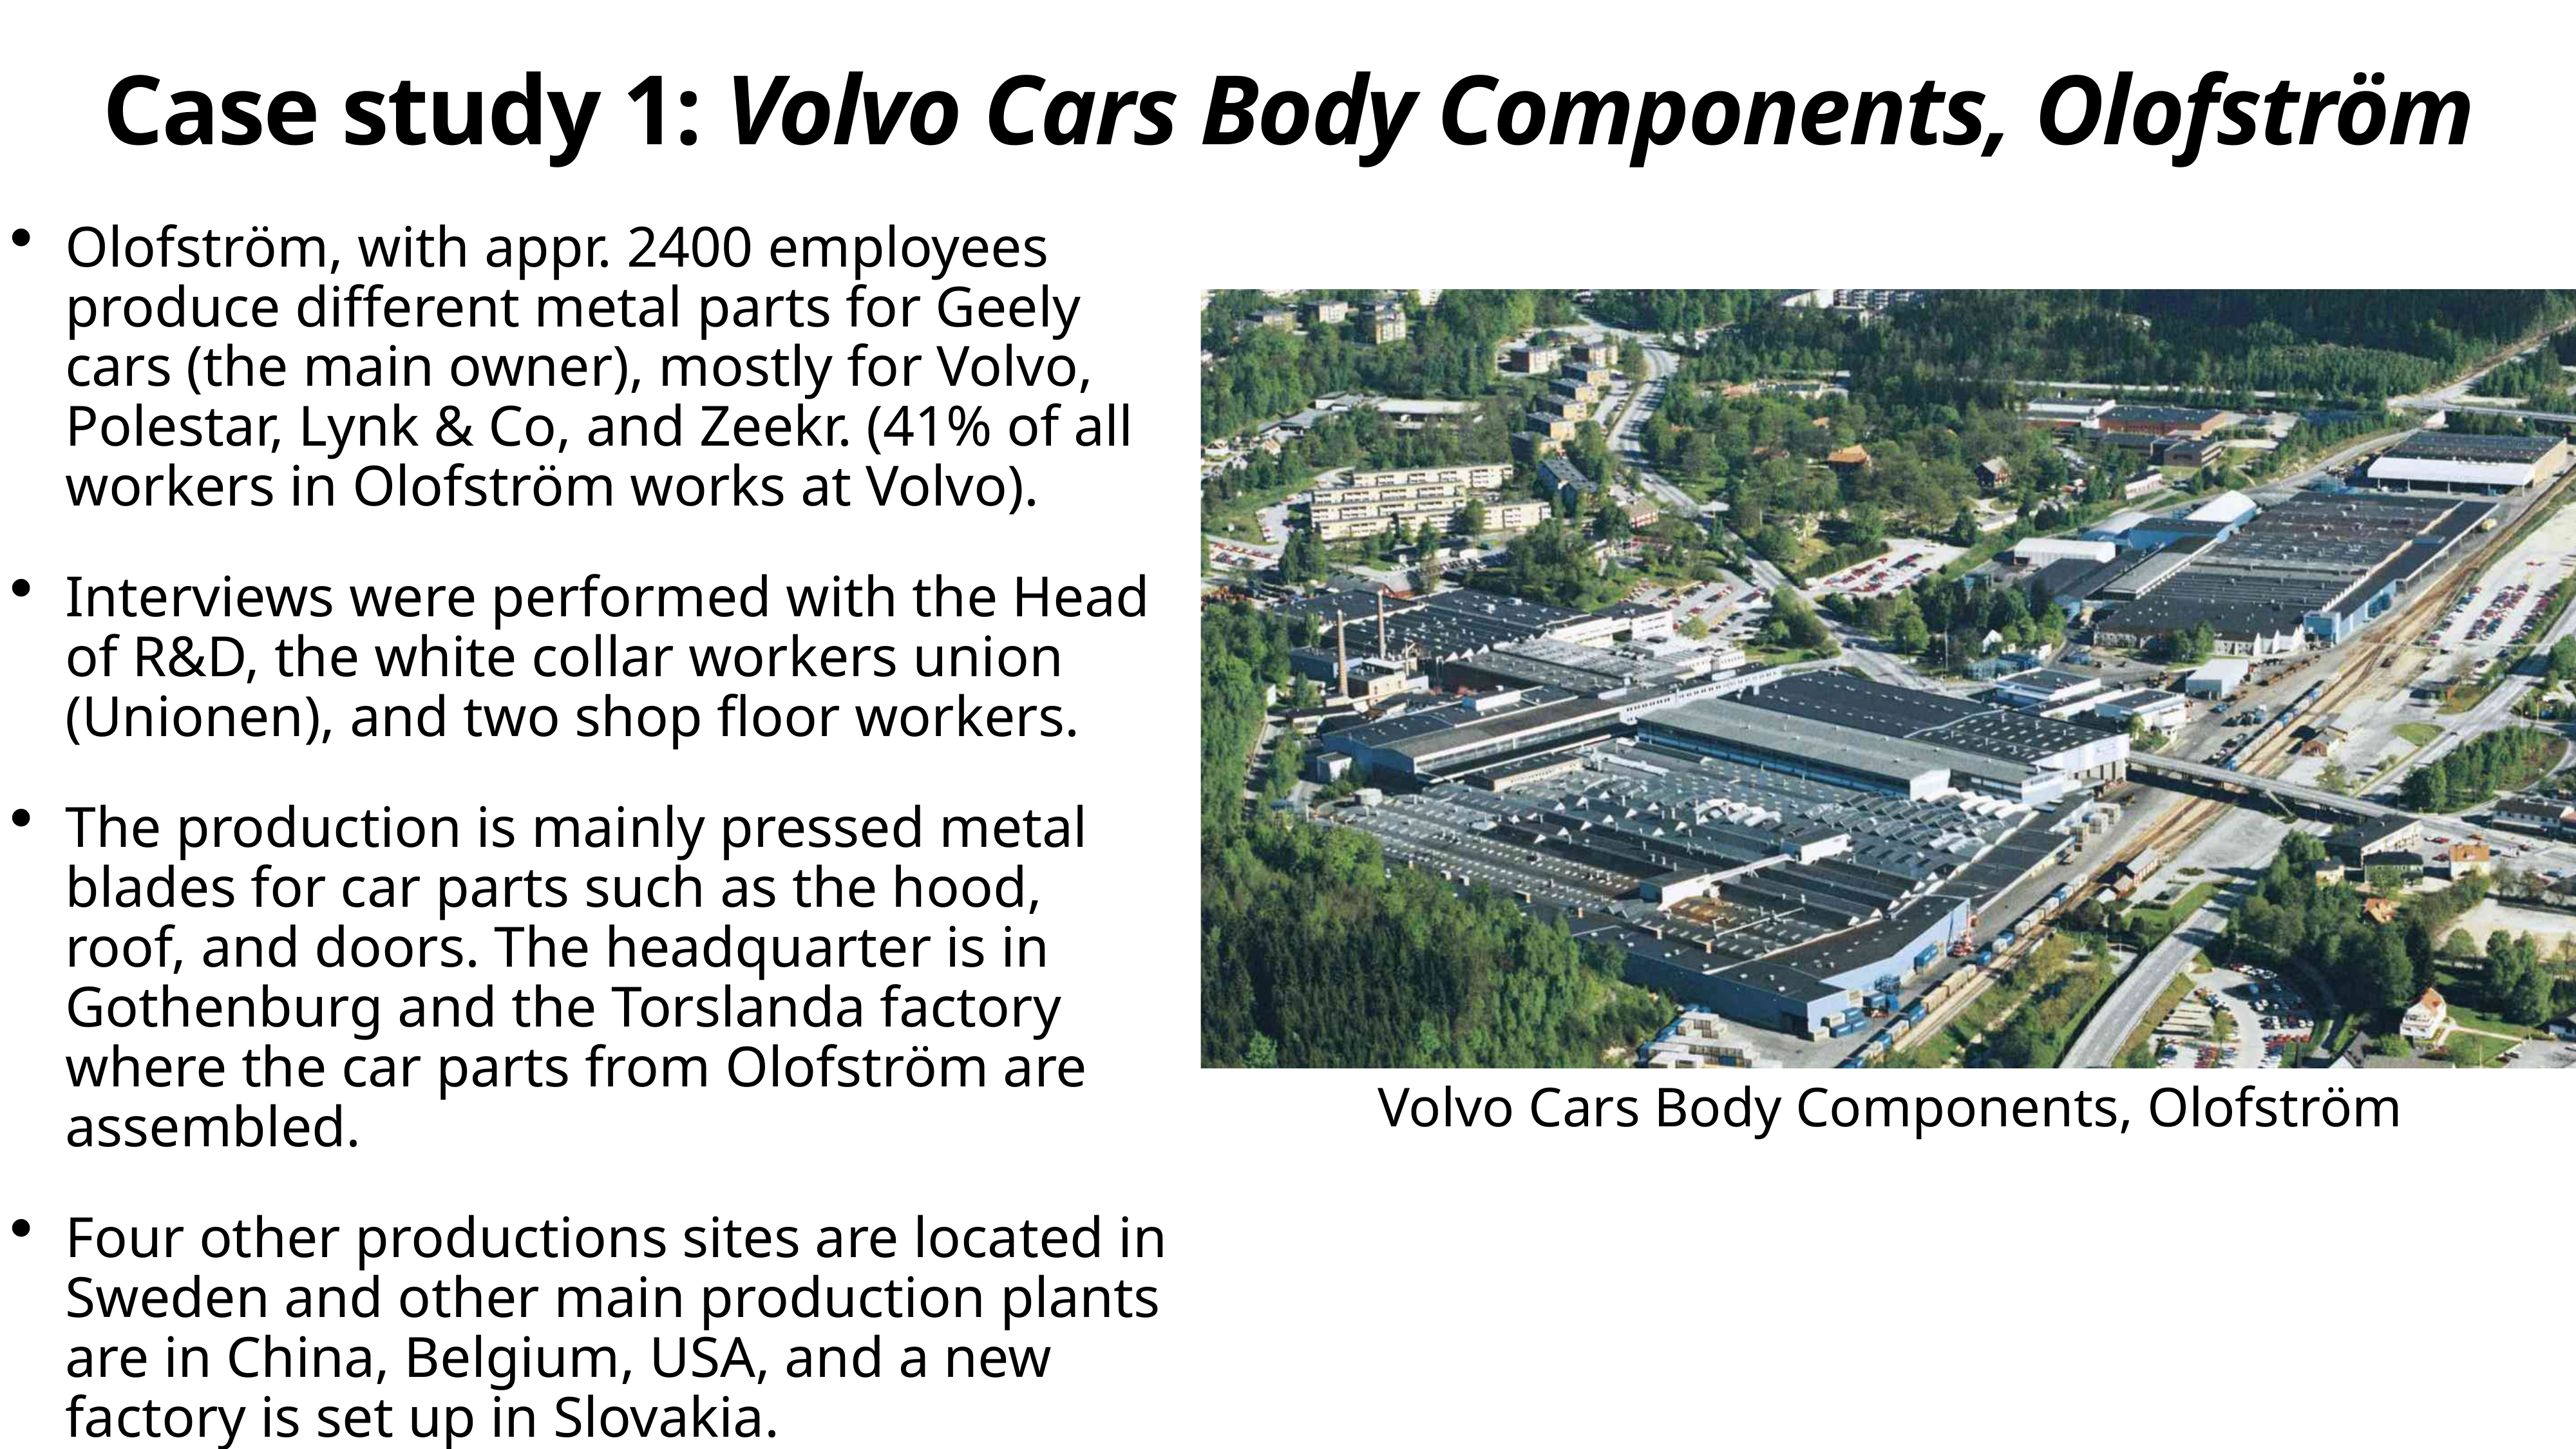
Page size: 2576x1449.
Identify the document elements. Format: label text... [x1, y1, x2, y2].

text_box Volvo Cars Body Components, Olofström [1372, 1075, 2409, 1144]
title Case study 1: Volvo Cars Body Components, Olofström [97, 66, 2546, 218]
picture [1200, 289, 2576, 1068]
list Olofström, with appr. 2400 employees produce different metal parts for Geely cars (the main owner), mostly for Volvo, Polestar, Lynk & Co, and Zeekr. (41% of all workers in Olofström works at Volvo). Interviews were performed with the Head of R&D, the white collar workers union (Unionen), and two shop floor workers. The production is mainly pressed metal blades for car parts such as the hood, roof, and doors. The headquarter is in Gothenburg and the Torslanda factory where the car parts from Olofström are assembled. Four other productions sites are located in Sweden and other main production plants are in China, Belgium, USA, and a new factory is set up in Slovakia. [4, 213, 1181, 1412]
